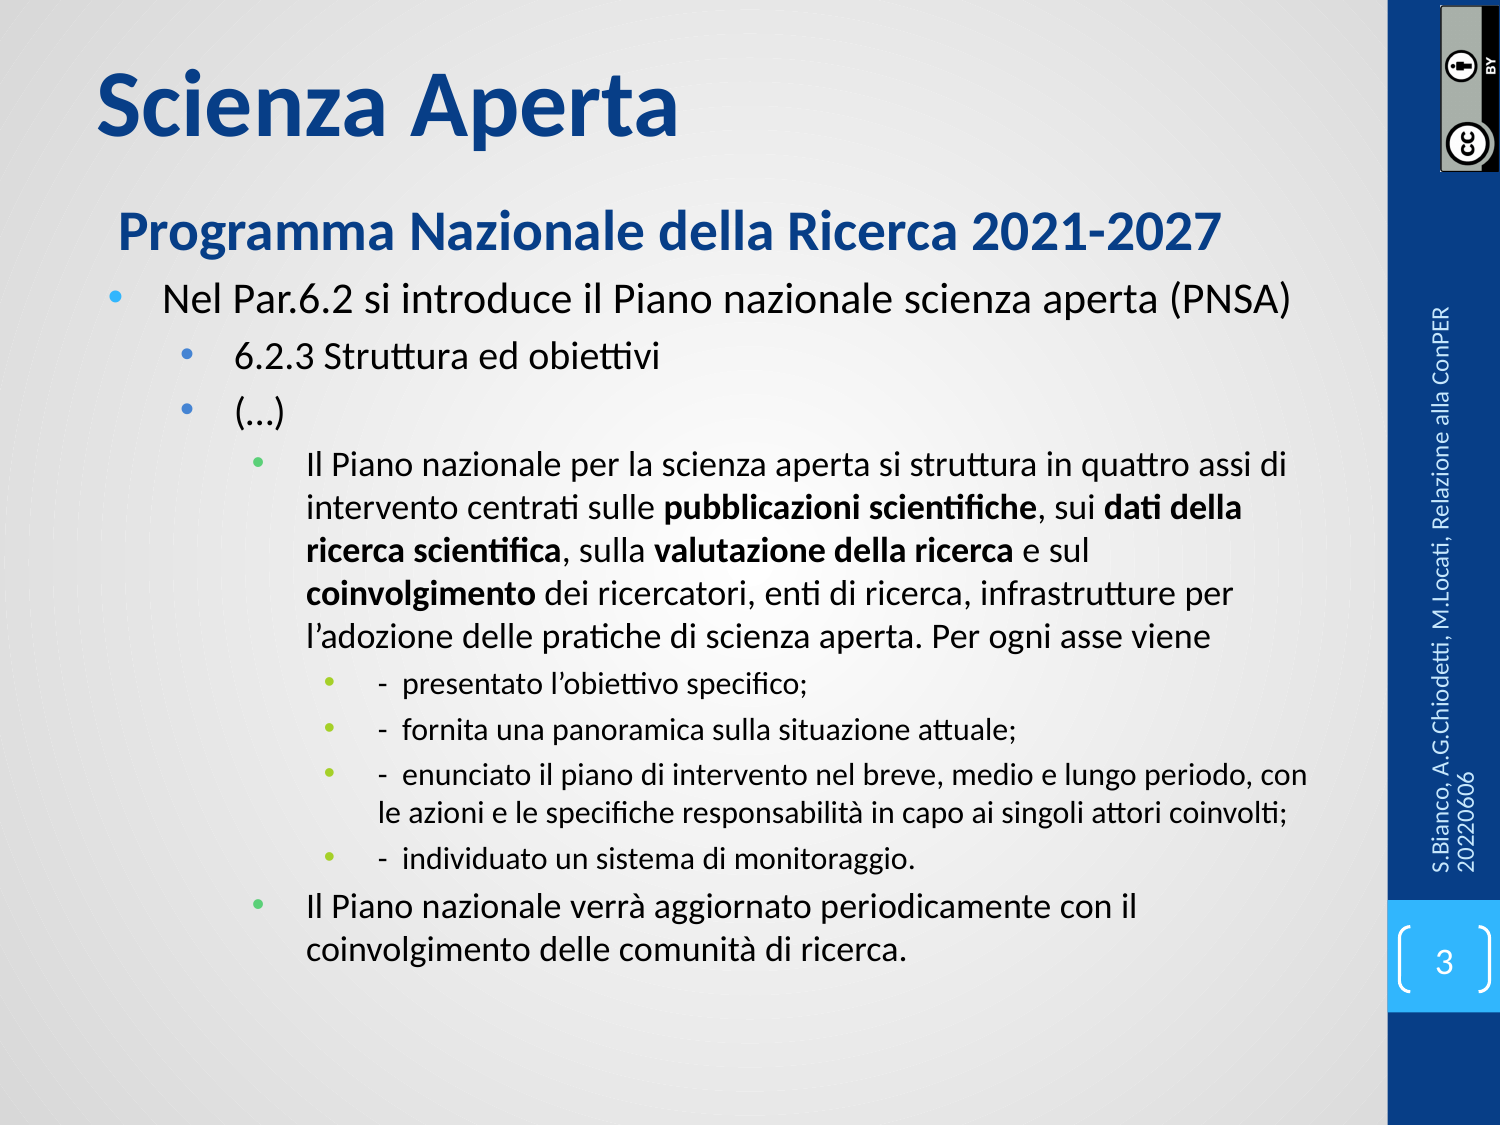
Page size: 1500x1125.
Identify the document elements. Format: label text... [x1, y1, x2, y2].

slide_number 3 [1397, 925, 1492, 994]
list Nel Par.6.2 si introduce il Piano nazionale scienza aperta (PNSA) 6.2.3 Struttura ed obiettivi (…) Il Piano nazionale per la scienza aperta si struttura in quattro assi di intervento centrati sulle pubblicazioni scientifiche, sui dati della ricerca scientifica, sulla valutazione della ricerca e sul coinvolgimento dei ricercatori, enti di ricerca, infrastrutture per l’adozione delle pratiche di scienza aperta. Per ogni asse viene - presentato l’obiettivo specifico; - fornita una panoramica sulla situazione attuale; - enunciato il piano di intervento nel breve, medio e lungo periodo, con le azioni e le specifiche responsabilità in capo ai singoli attori coinvolti; - individuato un sistema di monitoraggio. Il Piano nazionale verrà aggiornato periodicamente con il coinvolgimento delle comunità di ricerca. [75, 262, 1325, 1050]
footer S.Bianco, A.G.Chiodetti, M.Locati, Relazione alla ConPER 20220606 [1408, 285, 1469, 889]
text_box Scienza Aperta [81, 10, 1319, 186]
picture [1441, 6, 1499, 172]
title Programma Nazionale della Ricerca 2021-2027 [103, 185, 1397, 270]
